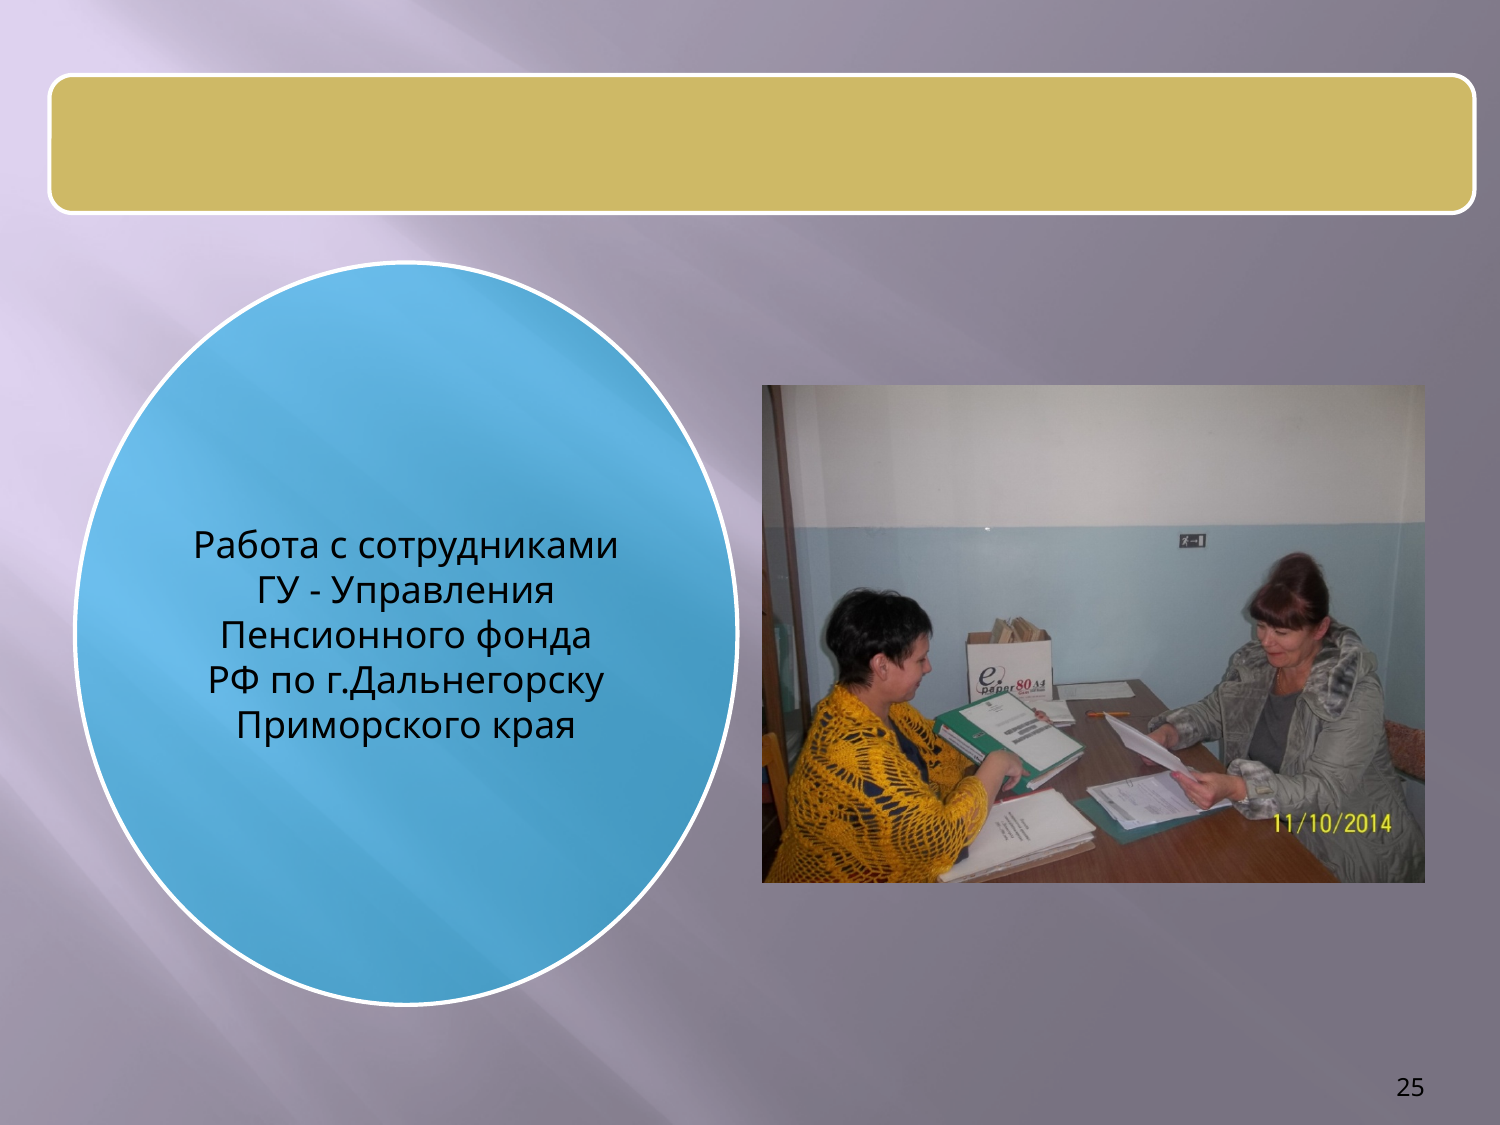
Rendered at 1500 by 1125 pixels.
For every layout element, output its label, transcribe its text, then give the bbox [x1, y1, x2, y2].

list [74, 262, 738, 1006]
slide_number 25 [1299, 1052, 1425, 1113]
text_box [49, 74, 1475, 214]
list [762, 384, 1426, 883]
